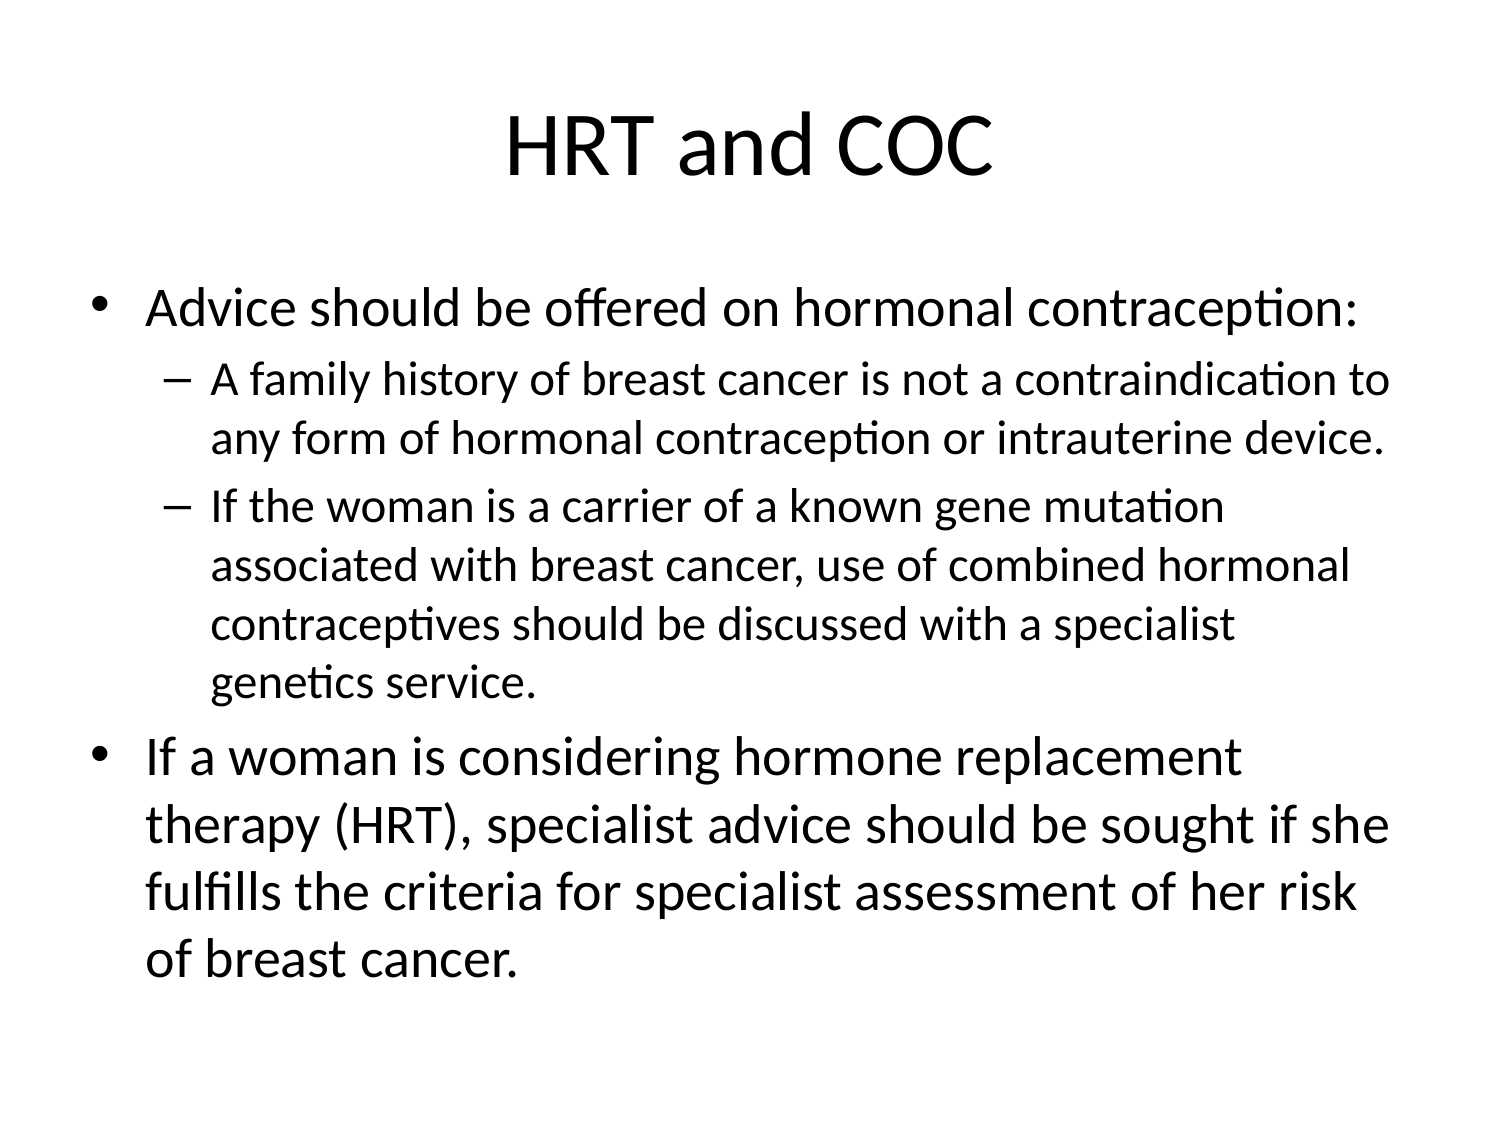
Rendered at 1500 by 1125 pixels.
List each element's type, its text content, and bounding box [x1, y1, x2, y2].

title HRT and COC [75, 45, 1425, 233]
list Advice should be offered on hormonal contraception: A family history of breast cancer is not a contraindication to any form of hormonal contraception or intrauterine device. If the woman is a carrier of a known gene mutation associated with breast cancer, use of combined hormonal contraceptives should be discussed with a specialist genetics service. If a woman is considering hormone replacement therapy (HRT), specialist advice should be sought if she fulfills the criteria for specialist assessment of her risk of breast cancer. [75, 262, 1425, 1005]
